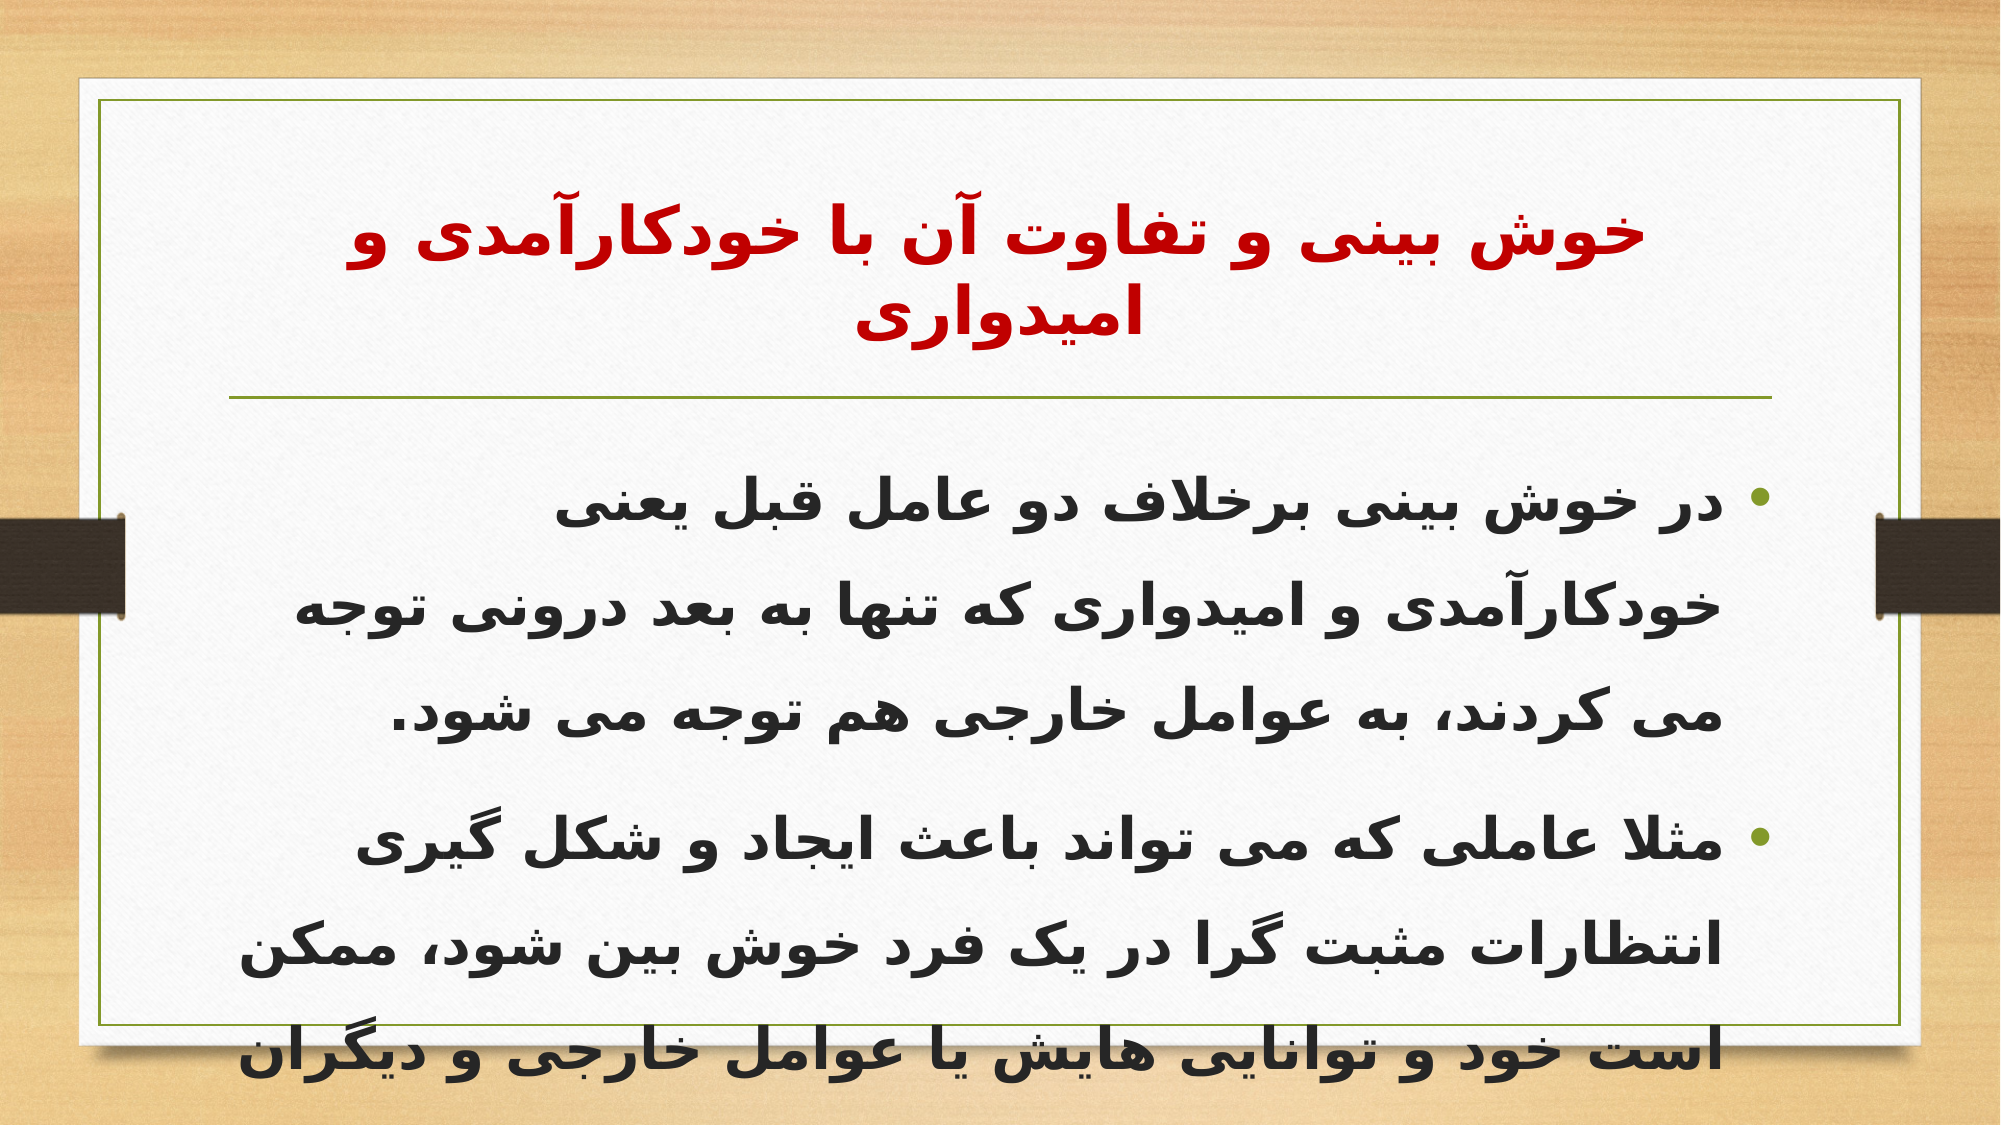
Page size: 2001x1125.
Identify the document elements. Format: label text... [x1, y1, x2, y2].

title خوش بینی و تفاوت آن با خودکارآمدی و امیدواری [212, 161, 1788, 375]
list در خوش بینی برخلاف دو عامل قبل يعنی خودکارآمدی و امیدواری که تنها به بعد درونی توجه می کردند، به عوامل خارجی هم توجه می شود. مثلا عاملی که می تواند باعث ايجاد و شکل گیری انتظارات مثبت گرا در يک فرد خوش بین شود، ممکن است خود و توانايی هايش يا عوامل خارجی و ديگران باشند. [212, 419, 1788, 964]
picture [0, 0, 2001, 1125]
